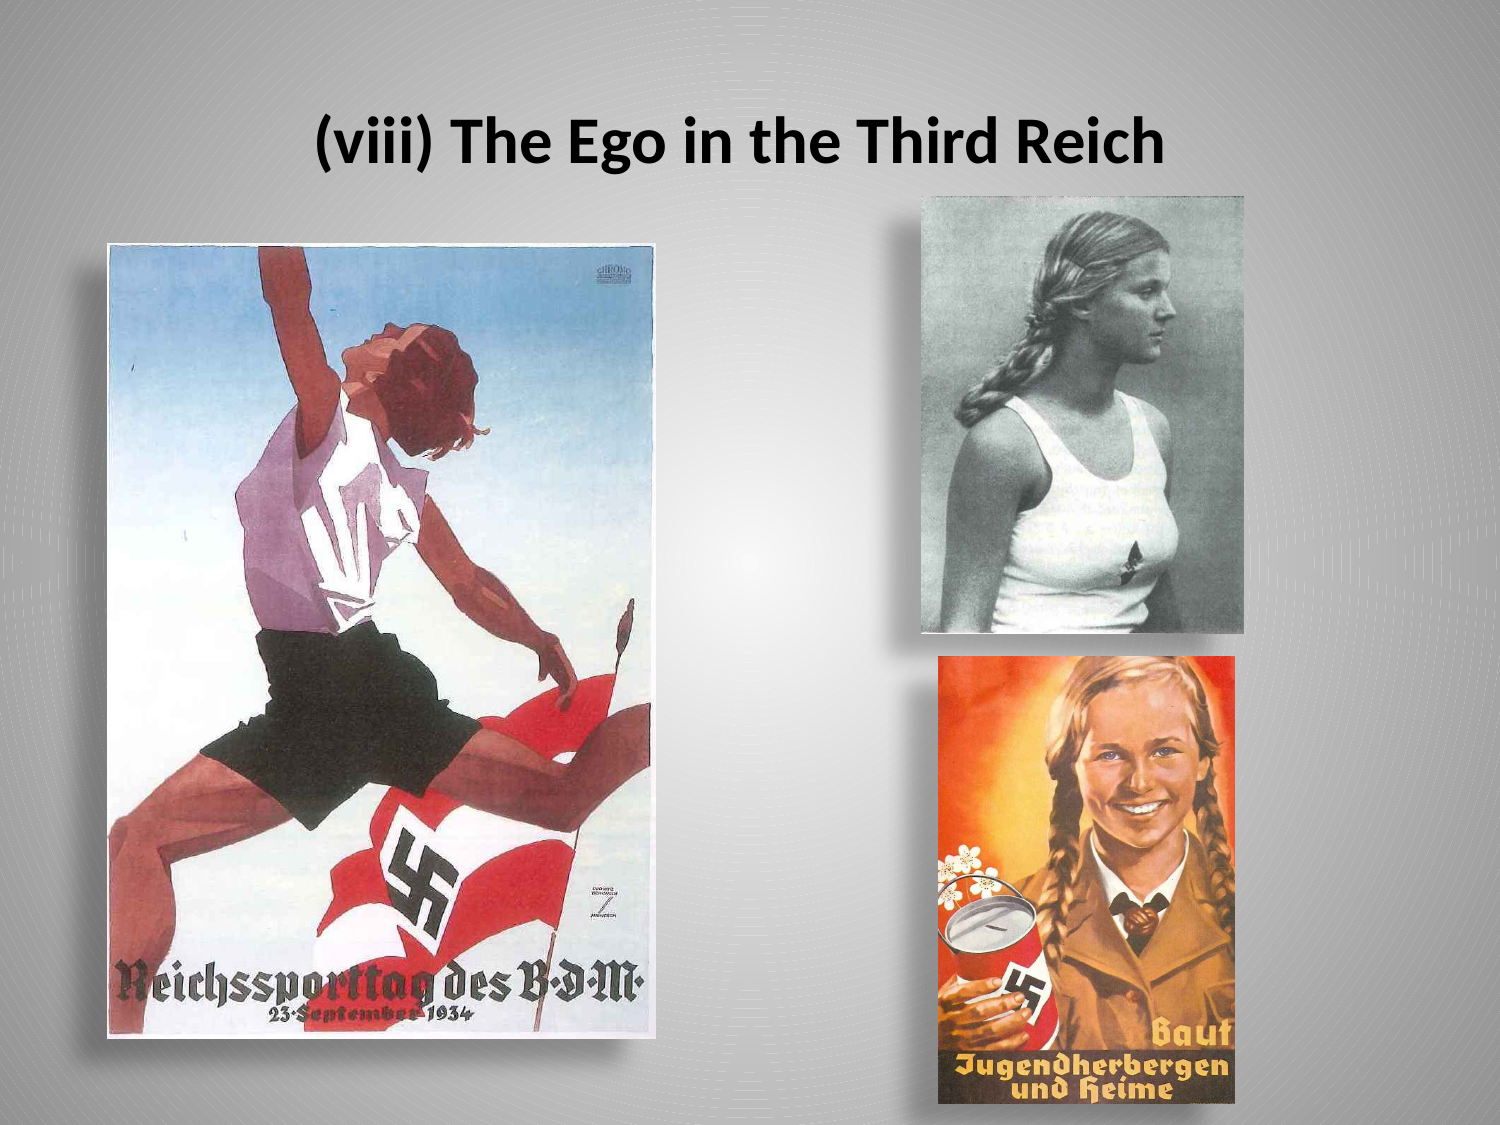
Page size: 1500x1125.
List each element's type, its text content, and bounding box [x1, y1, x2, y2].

title (viii) The Ego in the Third Reich [64, 42, 1415, 231]
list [107, 243, 656, 1039]
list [938, 656, 1235, 1104]
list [920, 196, 1244, 634]
